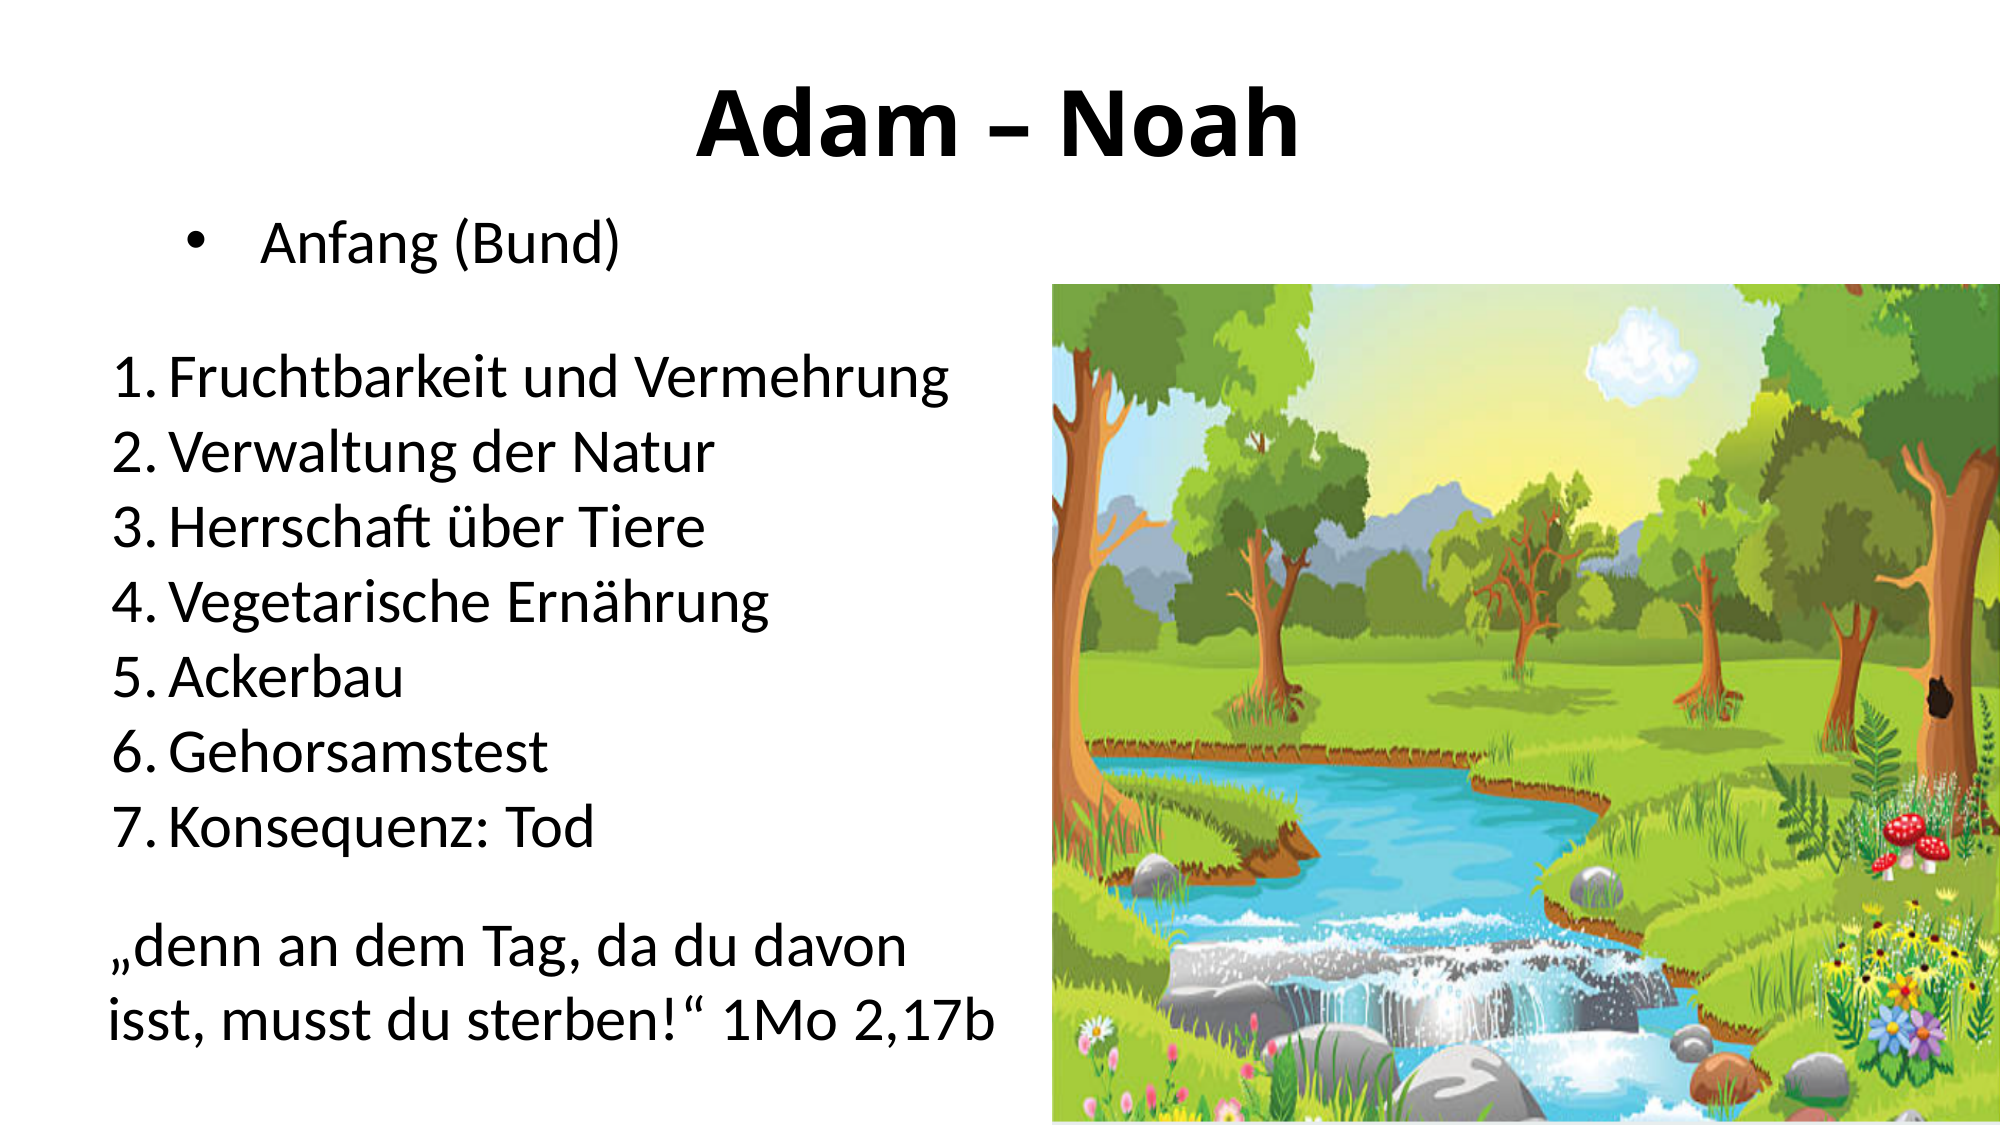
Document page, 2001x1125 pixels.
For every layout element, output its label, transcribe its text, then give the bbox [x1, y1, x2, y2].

text_box Anfang (Bund) [170, 193, 1830, 284]
text_box „denn an dem Tag, da du davon isst, musst du sterben!“ 1Mo 2,17b [92, 896, 1023, 1061]
title Adam – Noah [137, 59, 1863, 194]
picture [1052, 284, 2000, 1125]
text_box Fruchtbarkeit und Vermehrung Verwaltung der Natur Herrschaft über Tiere Vegetarische Ernährung Ackerbau Gehorsamstest Konsequenz: Tod [97, 327, 966, 868]
